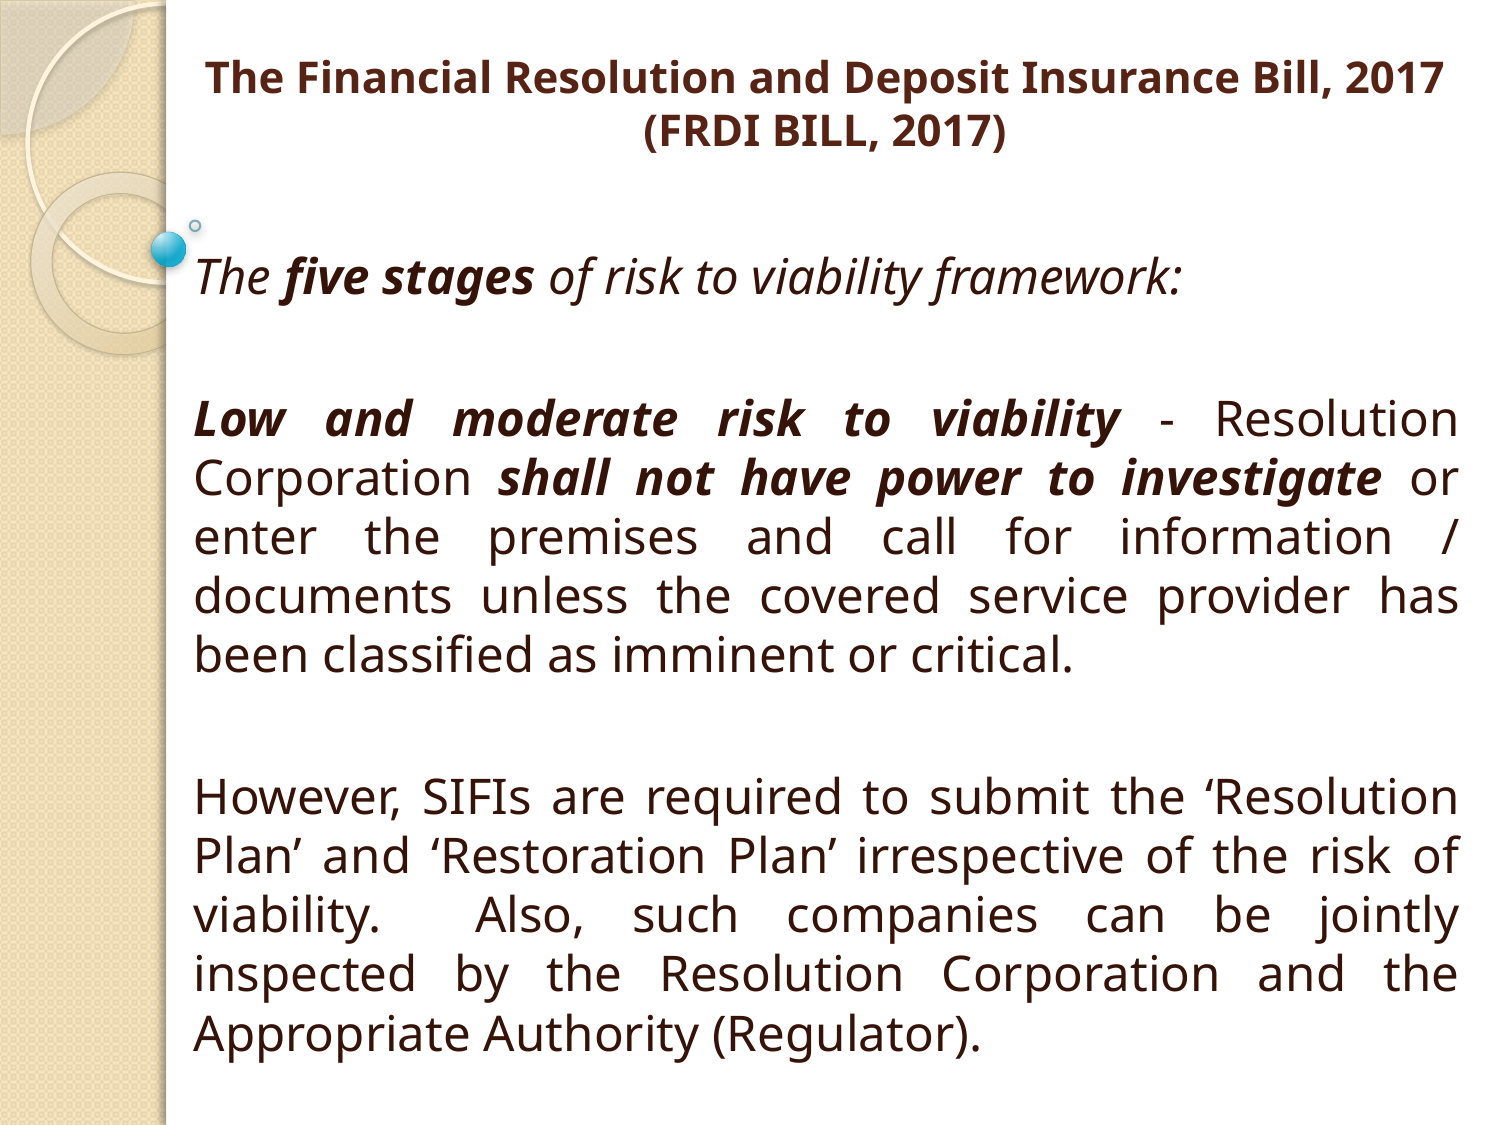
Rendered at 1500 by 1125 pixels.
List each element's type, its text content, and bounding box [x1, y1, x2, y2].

subtitle The five stages of risk to viability framework: Low and moderate risk to viability - Resolution Corporation shall not have power to investigate or enter the premises and call for information / documents unless the covered service provider has been classified as imminent or critical. However, SIFIs are required to submit the ‘Resolution Plan’ and ‘Restoration Plan’ irrespective of the risk of viability. Also, such companies can be jointly inspected by the Resolution Corporation and the Appropriate Authority (Regulator). [174, 174, 1475, 1075]
title The Financial Resolution and Deposit Insurance Bill, 2017 (FRDI BILL, 2017) [174, 12, 1475, 163]
